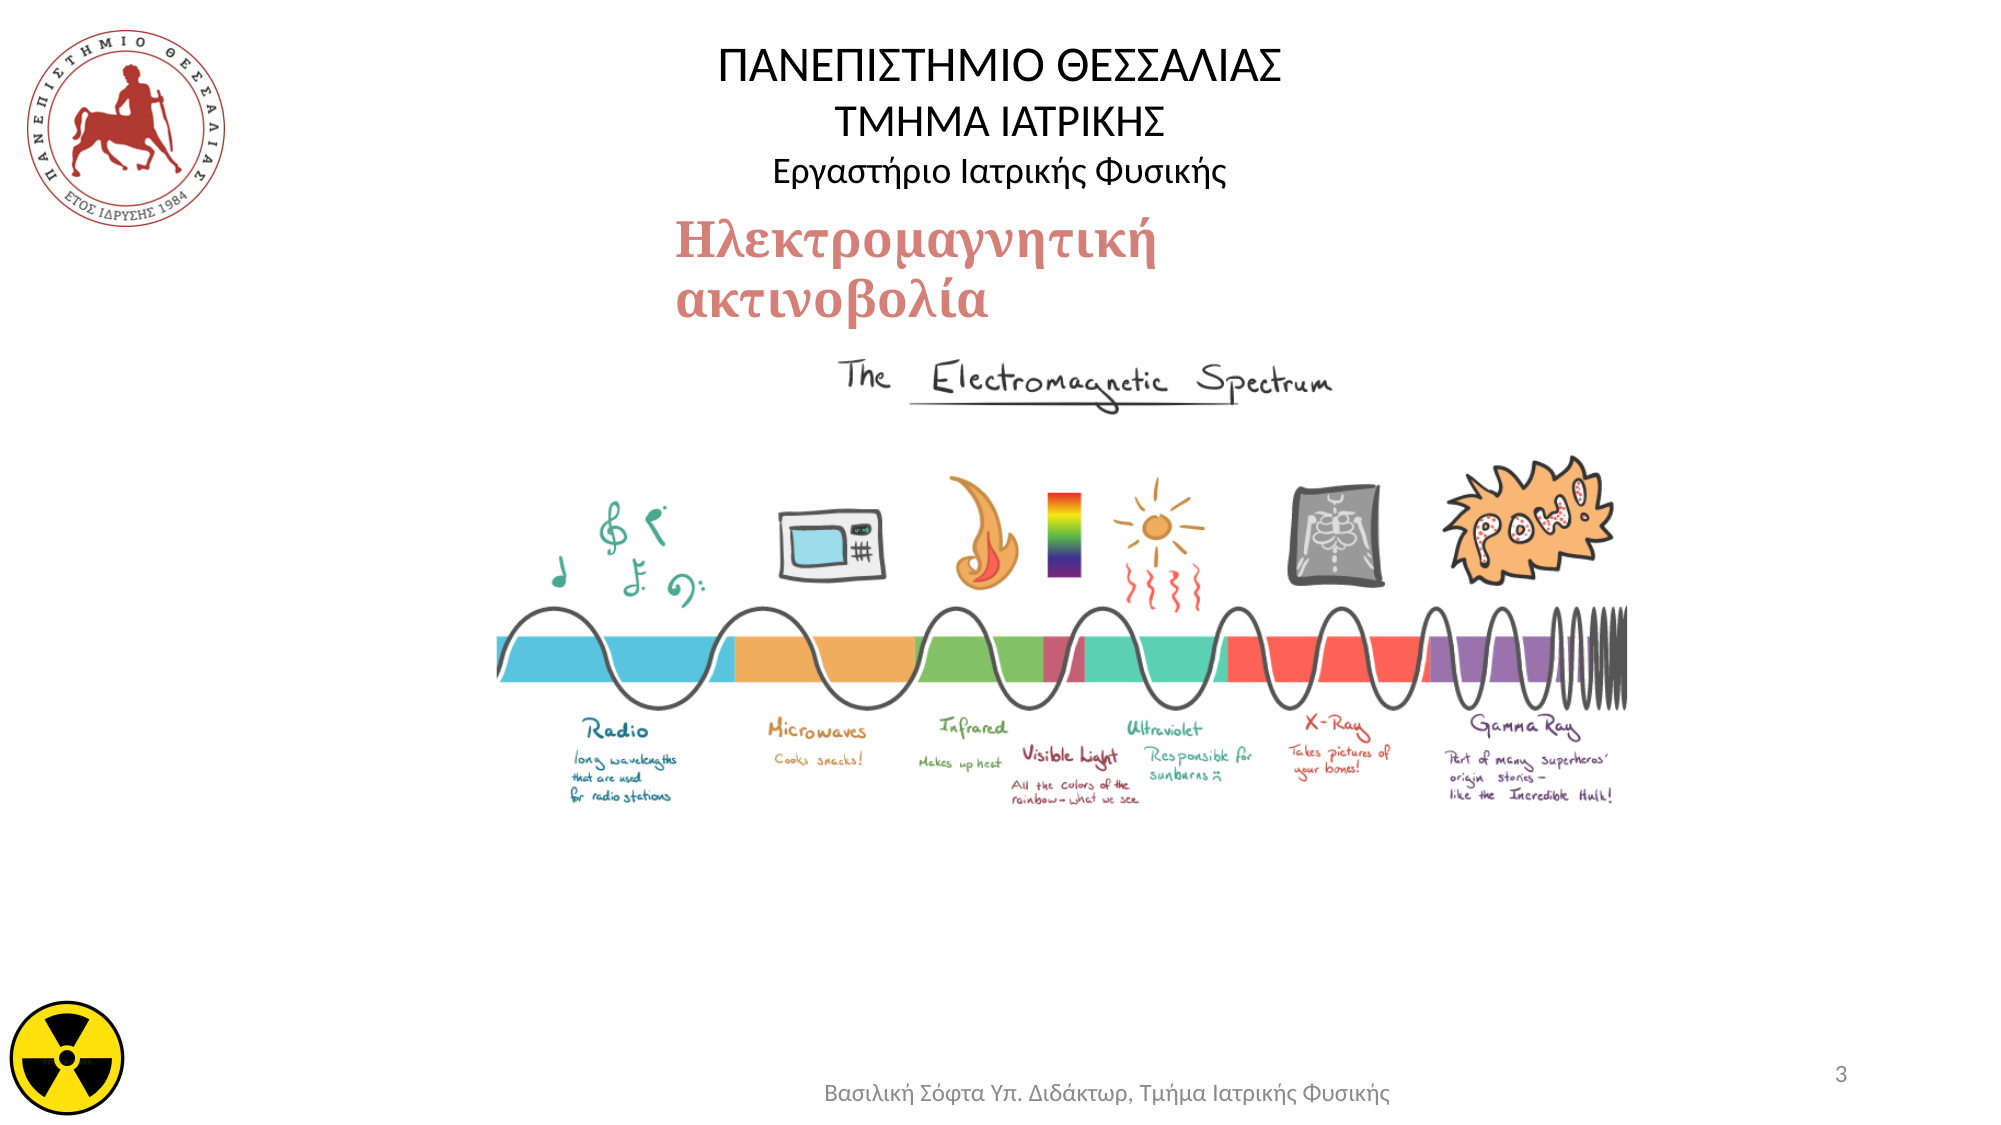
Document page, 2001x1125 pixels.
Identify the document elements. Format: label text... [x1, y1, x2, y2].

picture [0, 991, 134, 1125]
text_box ΠΑΝΕΠΙΣΤΗΜΙΟ ΘΕΣΣΑΛΙΑΣ ΤΜΗΜΑ ΙΑΤΡΙΚΗΣ Εργαστήριο Ιατρικής Φυσικής [499, 23, 1501, 199]
slide_number 3 [1412, 1042, 1863, 1103]
footer Βασιλική Σόφτα Υπ. Διδάκτωρ, Τμήμα Ιατρικής Φυσικής [592, 1058, 1623, 1125]
picture [488, 346, 1637, 816]
picture [27, 30, 225, 227]
text_box Ηλεκτρομαγνητική ακτινοβολία [660, 200, 1340, 335]
